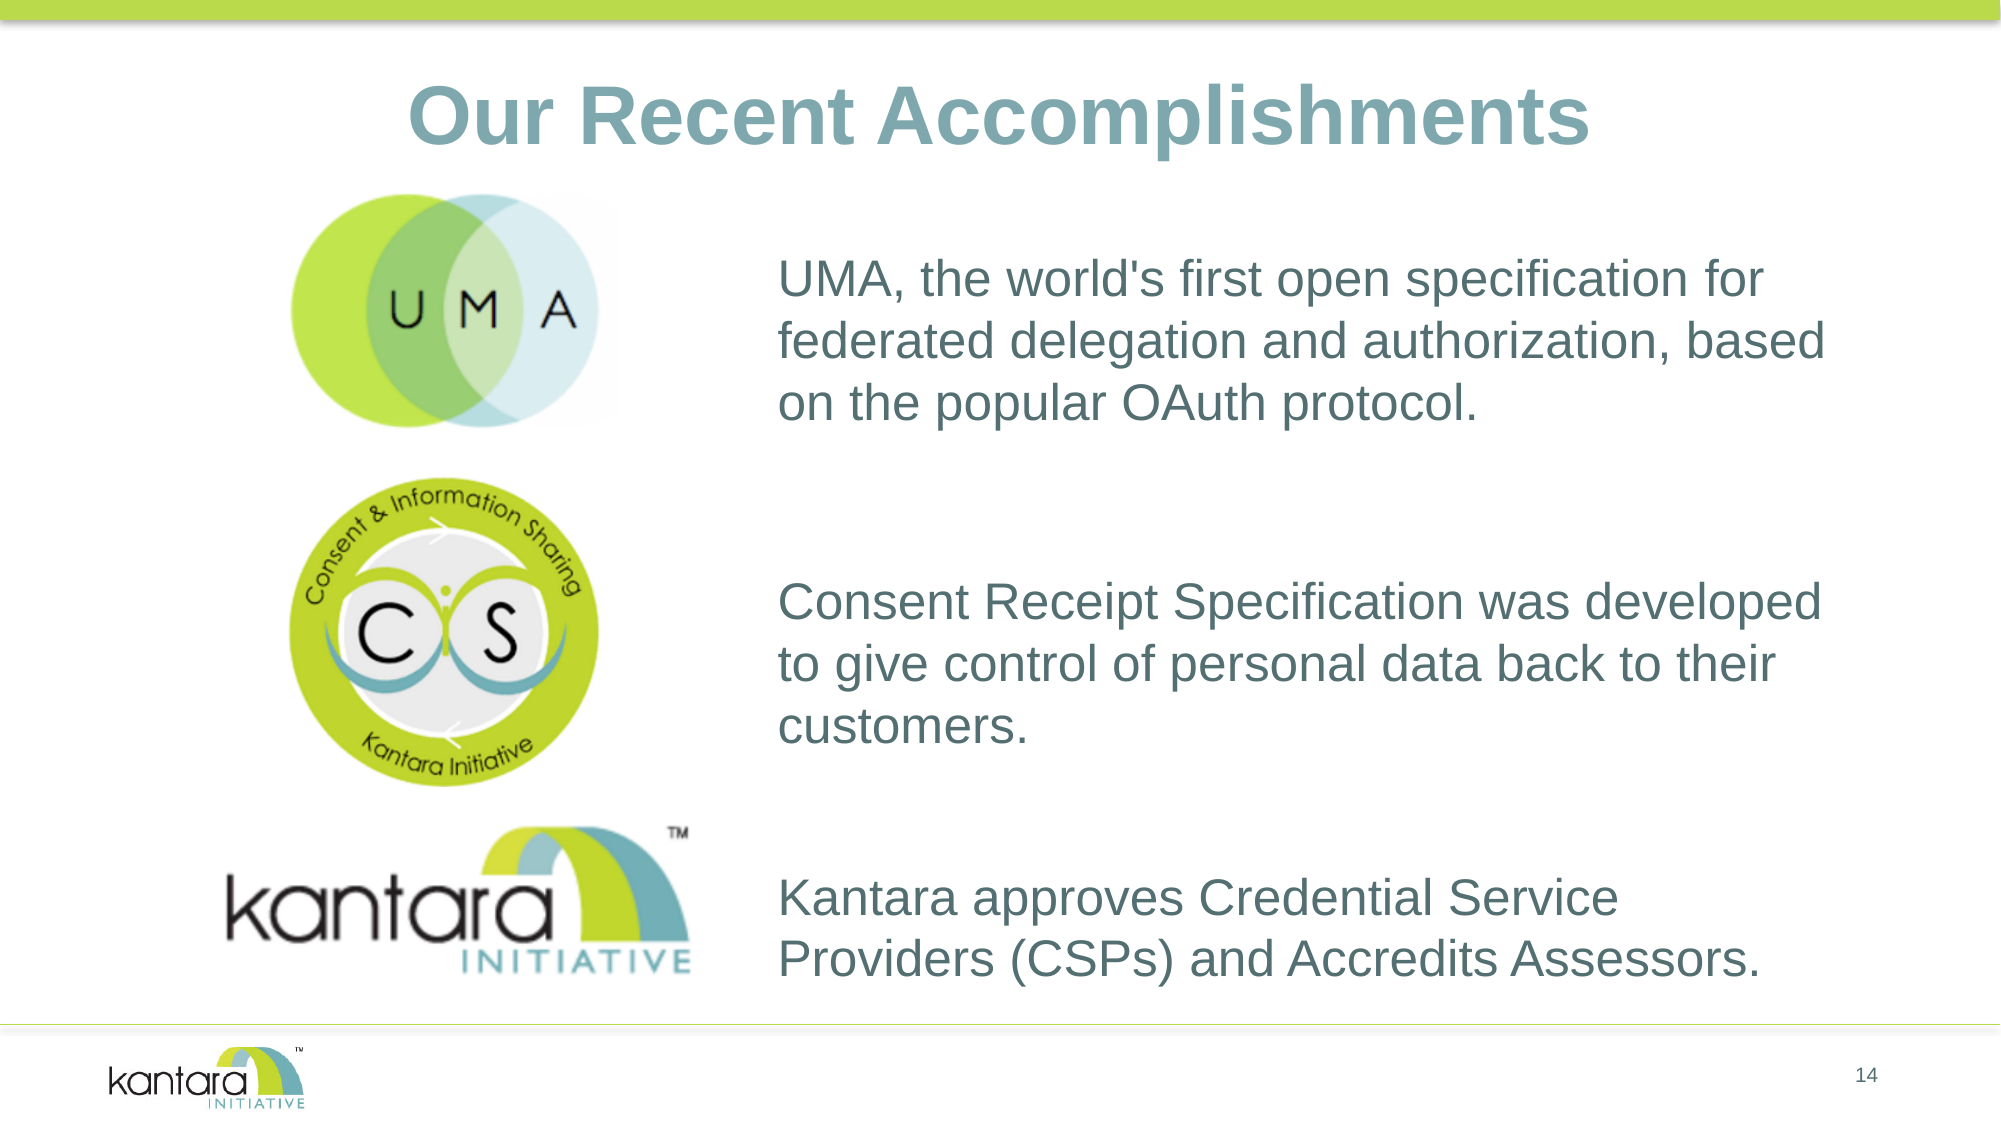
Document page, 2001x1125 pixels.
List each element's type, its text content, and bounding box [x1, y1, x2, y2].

picture [274, 174, 619, 448]
slide_number 14 [1833, 1049, 1901, 1099]
list UMA, the world's first open specification for federated delegation and authorization, based on the popular OAuth protocol. Consent Receipt Specification was developed to give control of personal data back to their customers. Kantara approves Credential Service Providers (CSPs) and Accredits Assessors. [762, 237, 1850, 1000]
picture [212, 462, 721, 1010]
picture [99, 1037, 313, 1120]
title Our Recent Accomplishments [0, 24, 2000, 199]
